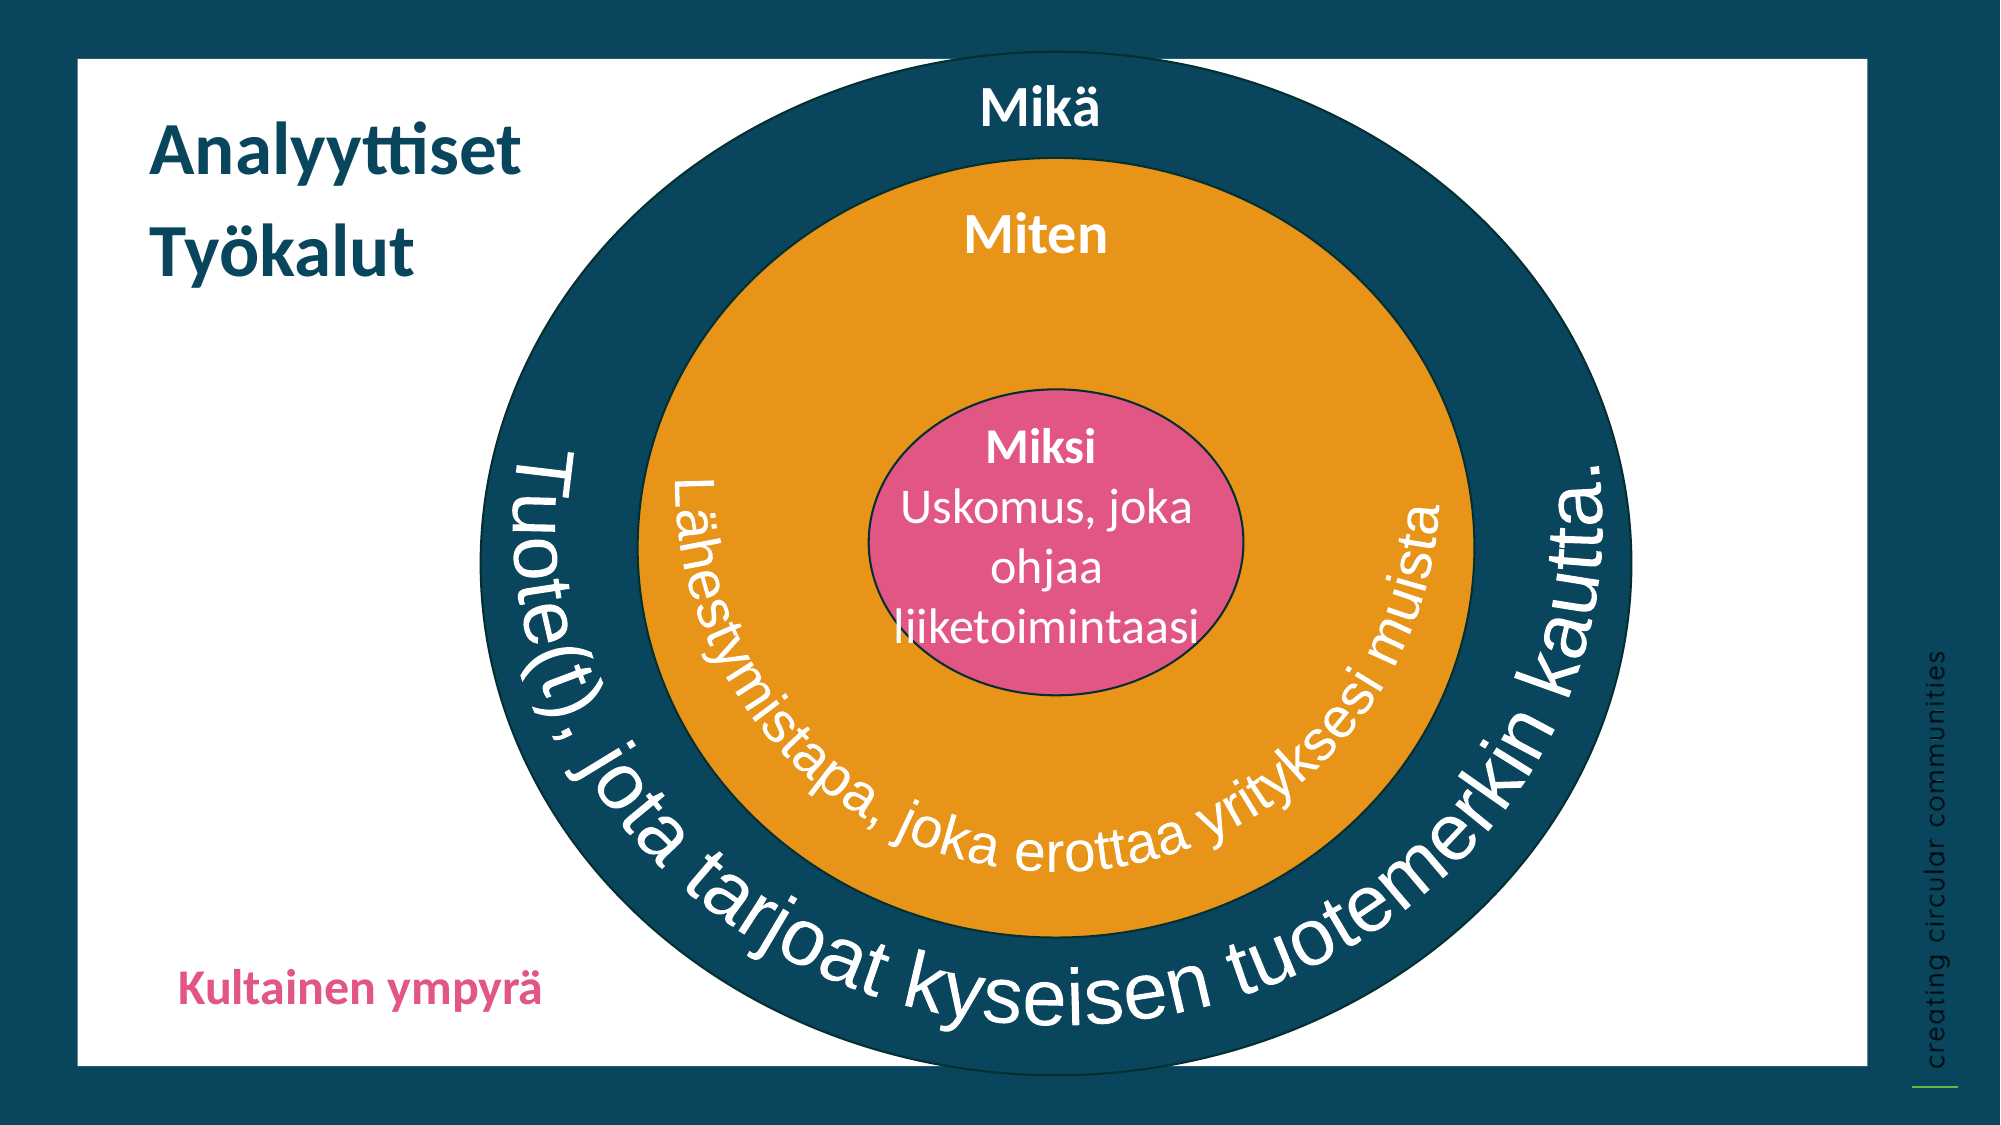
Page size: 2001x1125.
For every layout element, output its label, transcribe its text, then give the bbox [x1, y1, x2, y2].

text_box Miten [899, 187, 1186, 273]
text_box [1223, 470, 1245, 614]
text_box [941, 50, 1171, 61]
text_box [867, 513, 871, 572]
text_box [937, 662, 1175, 697]
text_box [968, 388, 1144, 406]
text_box Kultainen ympyrä [134, 947, 588, 1022]
text_box [479, 64, 1633, 1077]
text_box [636, 156, 1476, 939]
list Analyyttiset Työkalut [134, 102, 743, 301]
text_box Miksi Uskomus, joka ohjaa liiketoimintaasi [871, 406, 1223, 662]
text_box Mikä [904, 61, 1190, 146]
